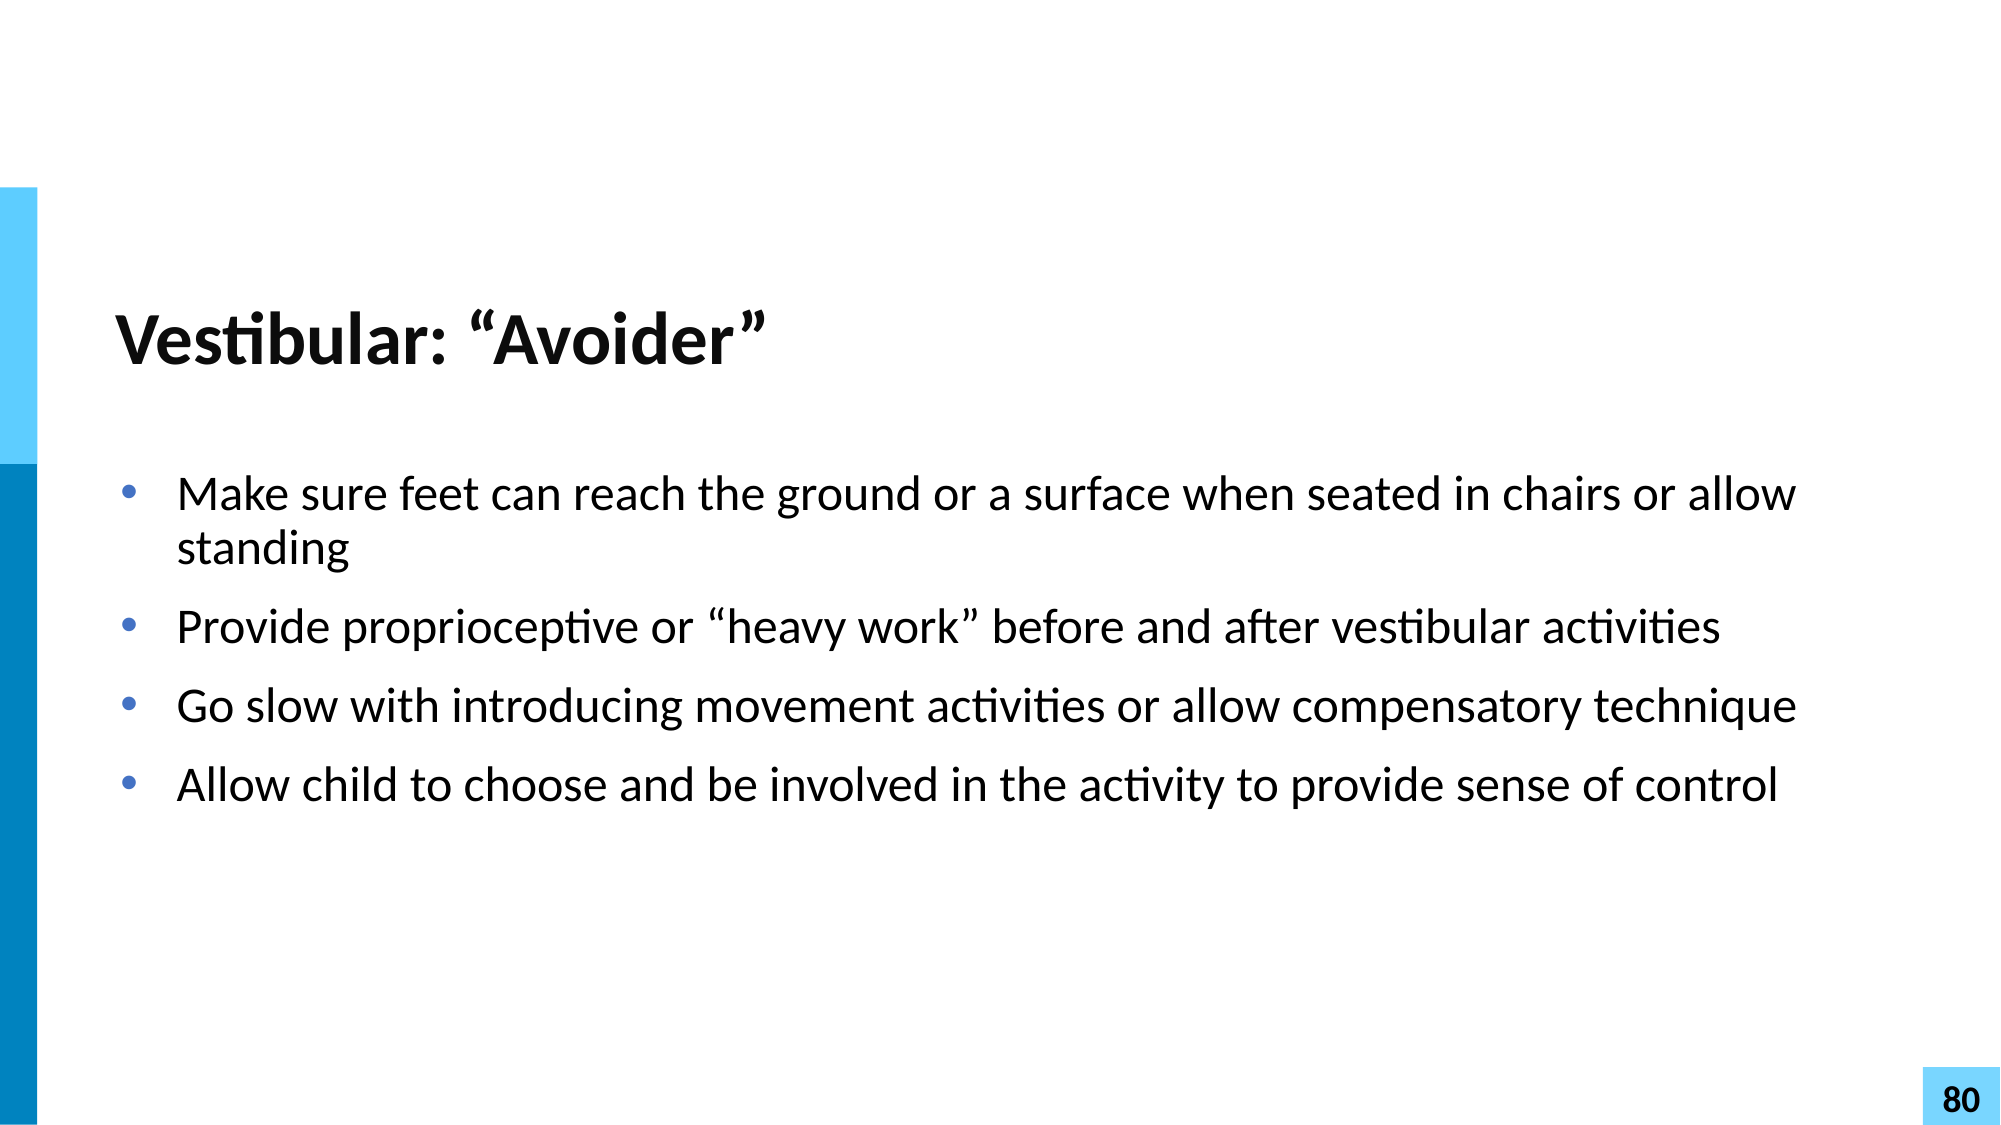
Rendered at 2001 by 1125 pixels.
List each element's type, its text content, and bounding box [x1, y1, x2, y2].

title Vestibular: “Avoider” [100, 250, 1902, 435]
list Make sure feet can reach the ground or a surface when seated in chairs or allow standing Provide proprioceptive or “heavy work” before and after vestibular activities Go slow with introducing movement activities or allow compensatory technique Allow child to choose and be involved in the activity to provide sense of control [100, 459, 1902, 864]
